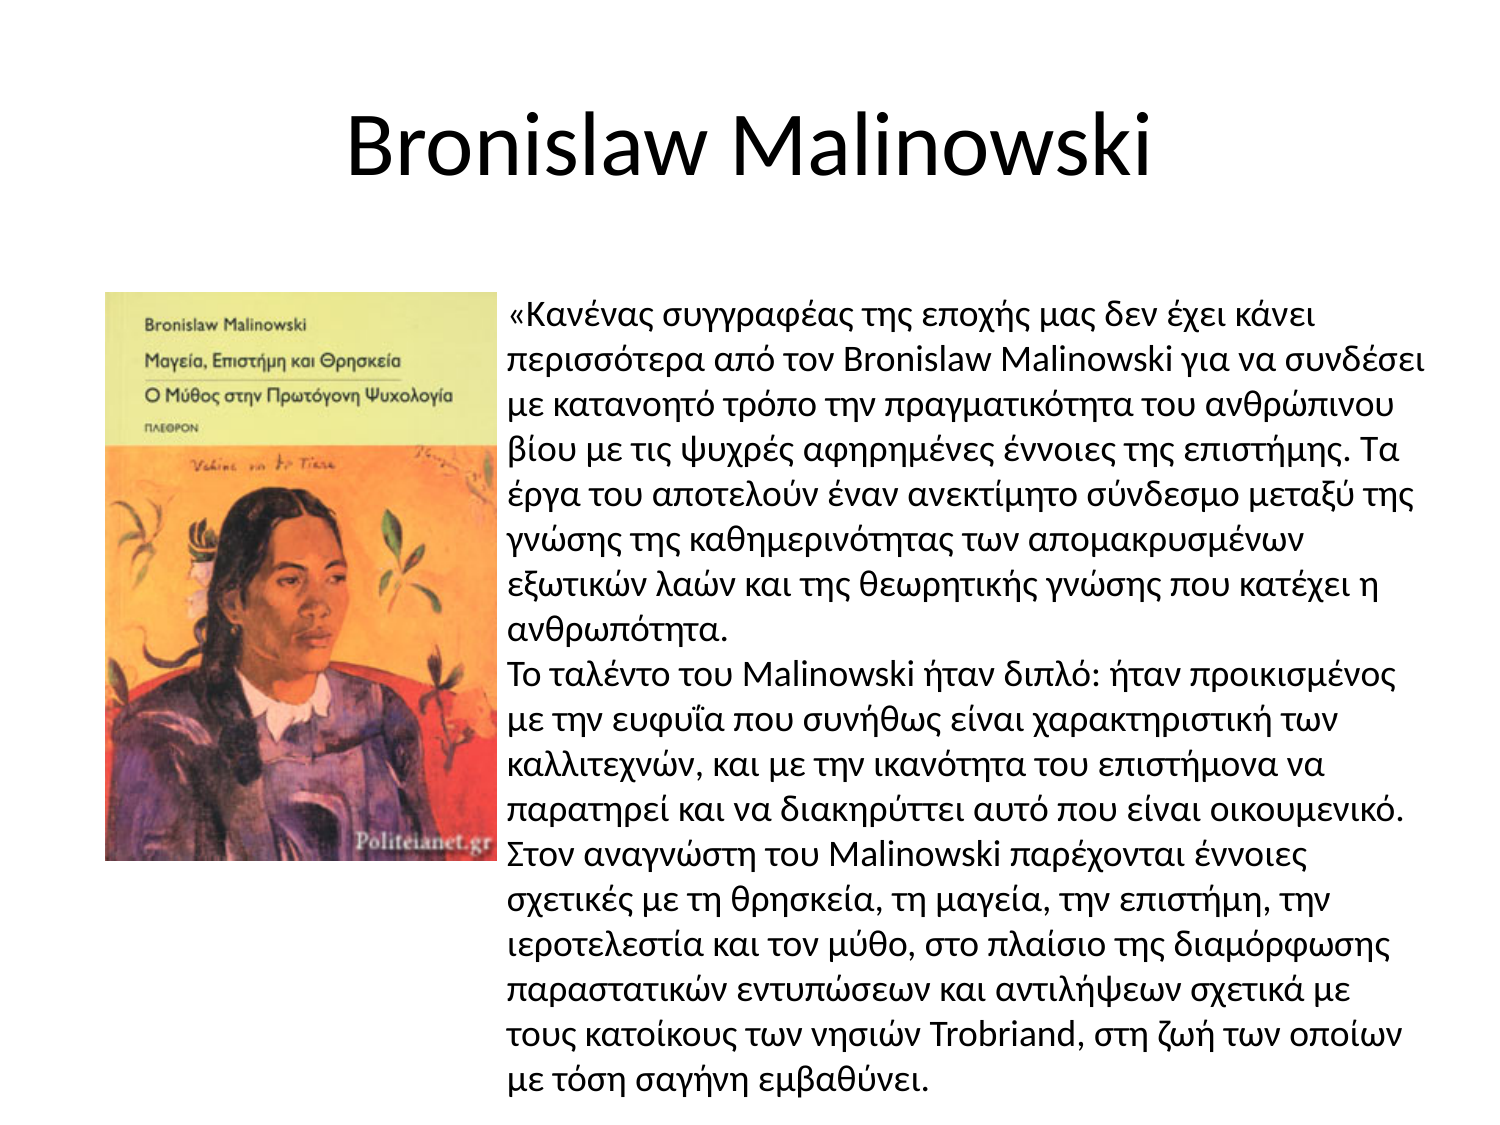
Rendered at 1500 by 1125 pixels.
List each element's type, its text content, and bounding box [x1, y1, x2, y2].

text_box «Κανένας συγγραφέας της εποχής μας δεν έχει κάνει περισσότερα από τον Bronislaw Malinowski για να συνδέσει με κατανοητό τρόπο την πραγματικότητα του ανθρώπινου βίου με τις ψυχρές αφηρημένες έννοιες της επιστήμης. Τα έργα του αποτελούν έναν ανεκτίμητο σύνδεσμο μεταξύ της γνώσης της καθημερινότητας των απομακρυσμένων εξωτικών λαών και της θεωρητικής γνώσης που κατέχει η ανθρωπότητα. Το ταλέντο του Malinowski ήταν διπλό: ήταν προικισμένος με την ευφυΐα που συνήθως είναι χαρακτηριστική των καλλιτεχνών, και με την ικανότητα του επιστήμονα να παρατηρεί και να διακηρύττει αυτό που είναι οικουμενικό. Στον αναγνώστη του Malinowski παρέχονται έννοιες σχετικές με τη θρησκεία, τη μαγεία, την επιστήμη, την ιεροτελεστία και τον μύθο, στο πλαίσιο της διαμόρφωσης παραστατικών εντυπώσεων και αντιλήψεων σχετικά με τους κατοίκους των νησιών Trobriand, στη ζωή των οποίων με τόση σαγήνη εμβαθύνει. [492, 281, 1442, 1106]
title Bronislaw Malinowski [75, 45, 1425, 233]
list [105, 292, 497, 861]
